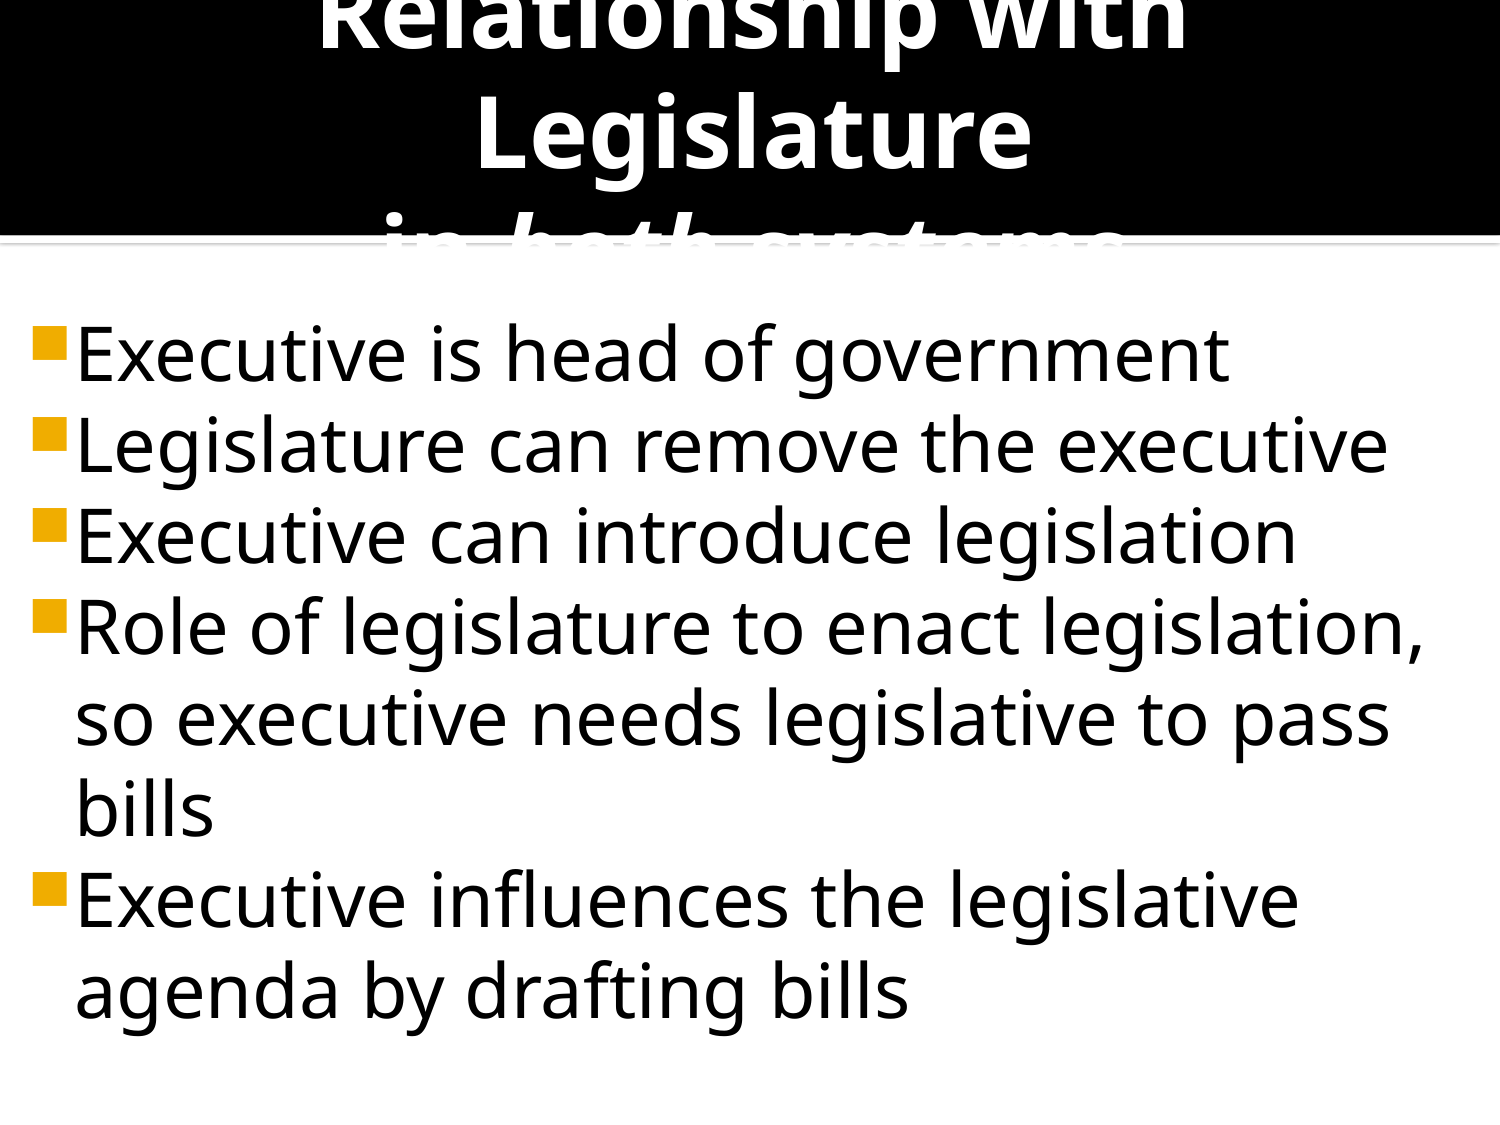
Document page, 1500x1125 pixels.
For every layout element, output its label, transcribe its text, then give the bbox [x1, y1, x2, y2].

list Executive is head of government Legislature can remove the executive Executive can introduce legislation Role of legislature to enact legislation, so executive needs legislative to pass bills Executive influences the legislative agenda by drafting bills [0, 291, 1500, 1050]
title Relationship with Legislature in both systems [75, 25, 1425, 231]
